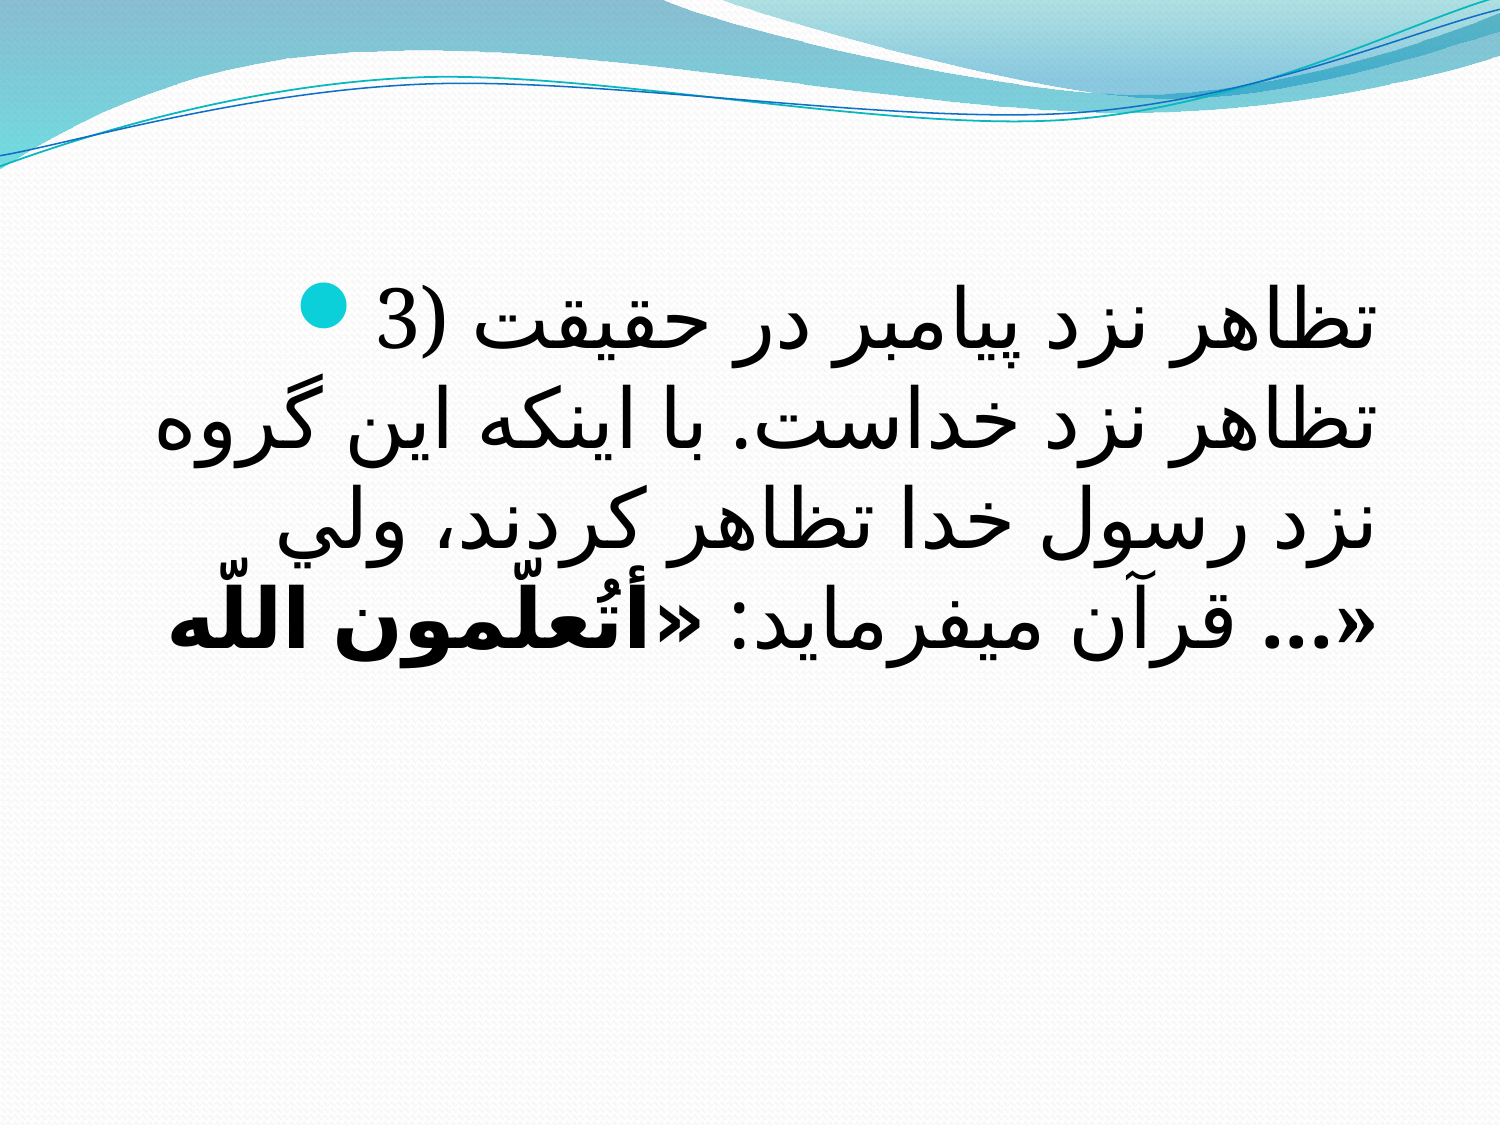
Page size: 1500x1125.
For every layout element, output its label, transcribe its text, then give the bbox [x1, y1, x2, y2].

list 3) تظاهر نزد پيامبر در حقيقت تظاهر نزد خداست. با اين‏كه اين گروه نزد رسول خدا تظاهر كردند، ولي قرآن مي‏فرمايد: «أتُعلّمون اللّه ...» [75, 257, 1395, 844]
